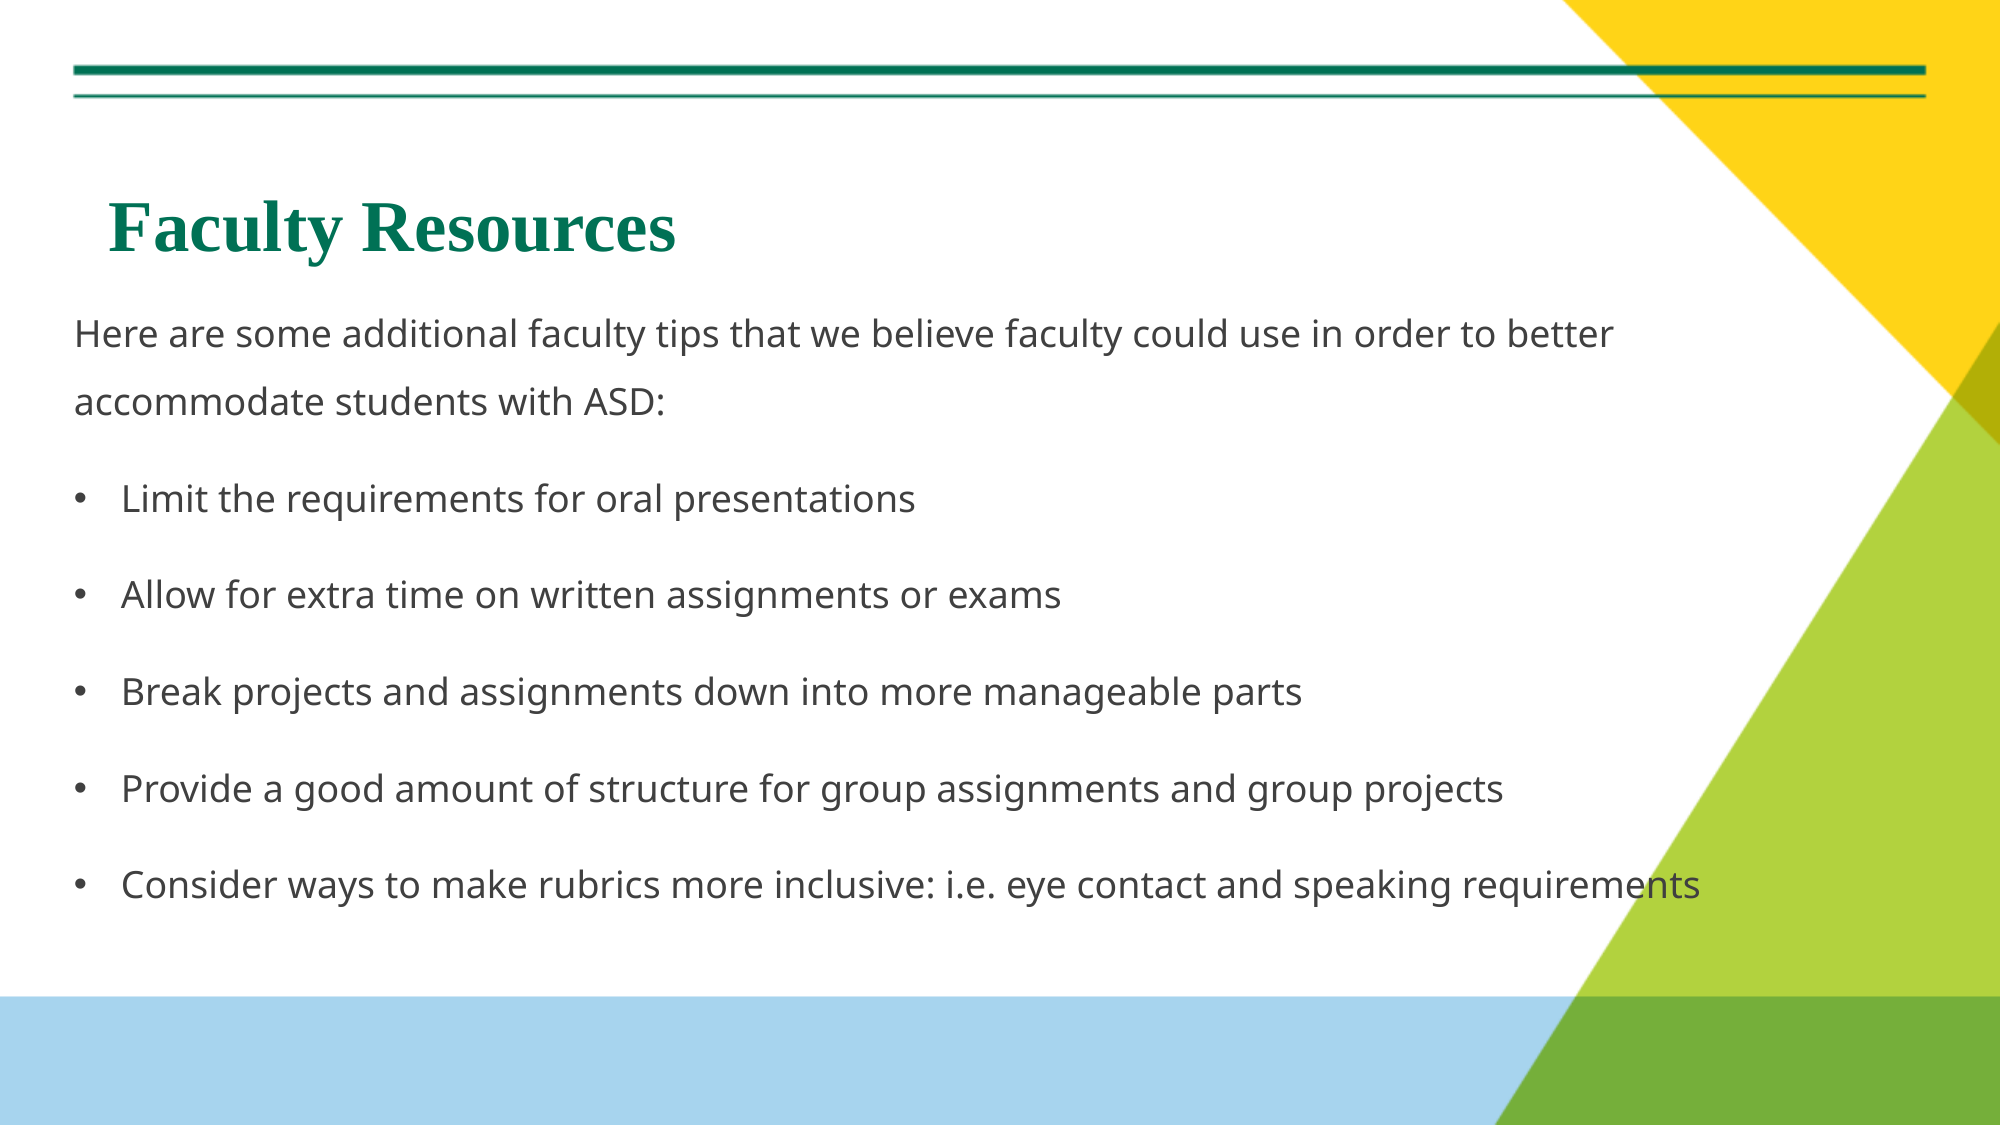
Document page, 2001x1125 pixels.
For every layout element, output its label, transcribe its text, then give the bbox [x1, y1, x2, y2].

list Here are some additional faculty tips that we believe faculty could use in order to better accommodate students with ASD: Limit the requirements for oral presentations Allow for extra time on written assignments or exams Break projects and assignments down into more manageable parts Provide a good amount of structure for group assignments and group projects Consider ways to make rubrics more inclusive: i.e. eye contact and speaking requirements [58, 280, 1784, 995]
picture [0, 0, 2000, 1125]
title Faculty Resources [94, 118, 1819, 337]
